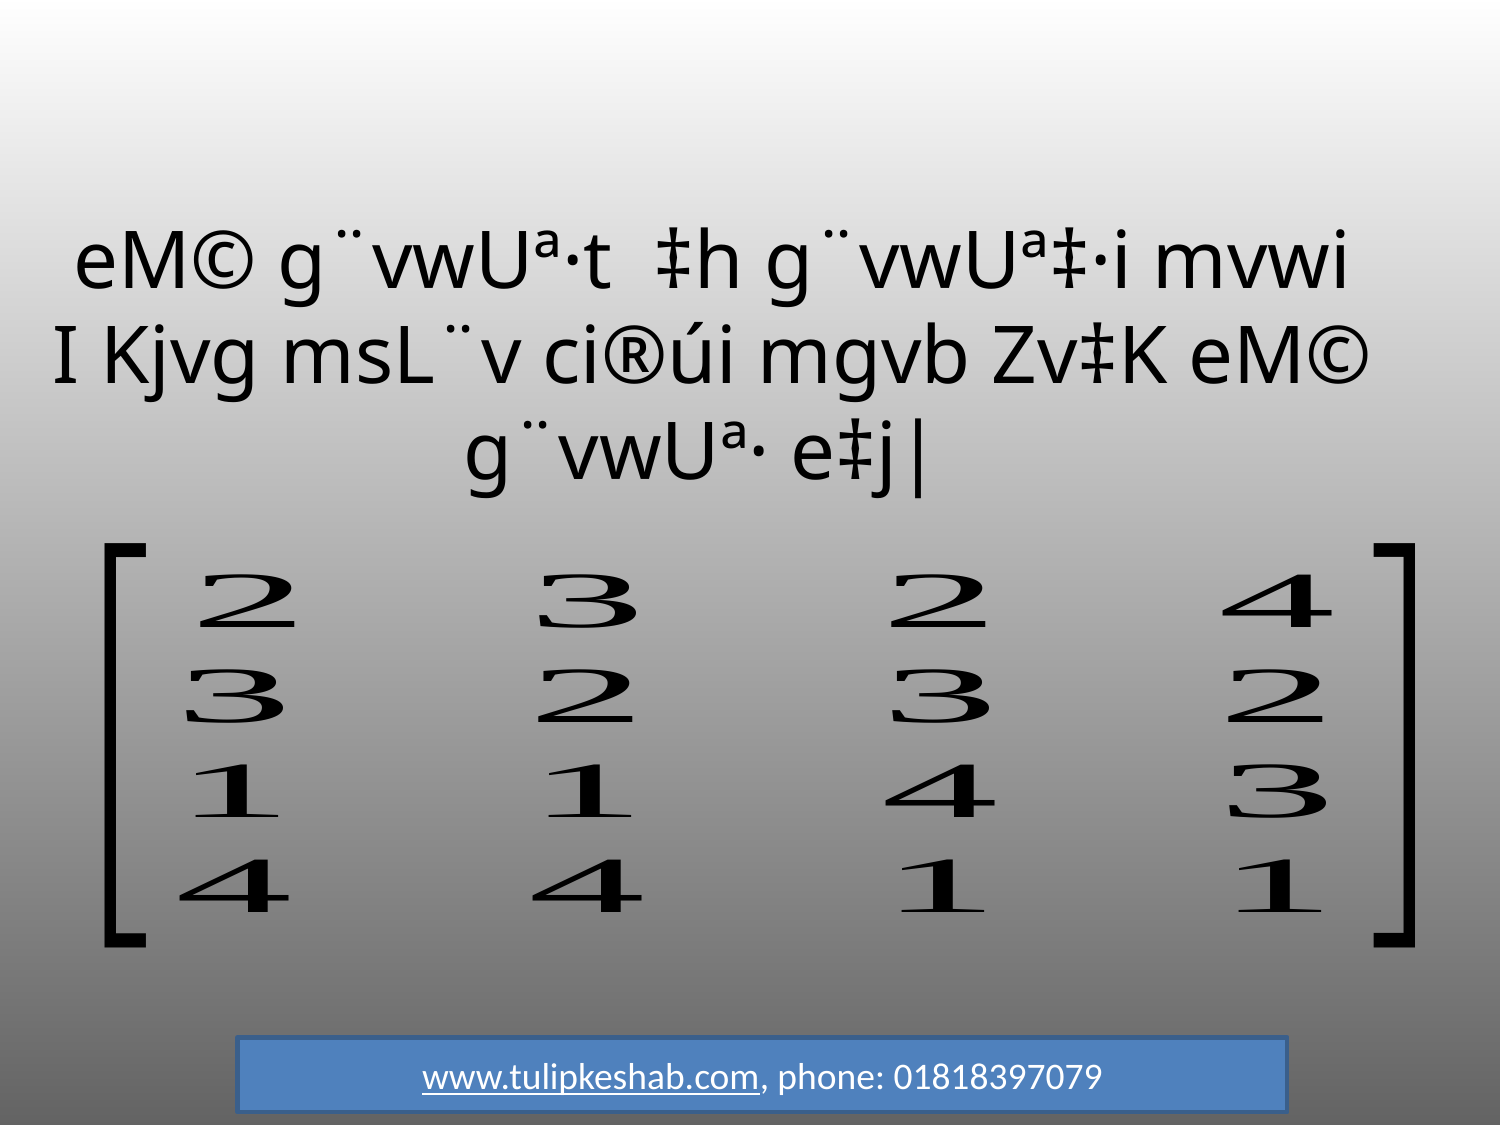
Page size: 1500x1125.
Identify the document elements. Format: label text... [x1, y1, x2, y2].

title eM© g¨vwUª·t ‡h g¨vwUª‡·i mvwi I Kjvg msL¨v ci®úi mgvb Zv‡K eM© g¨vwUª· e‡j| [37, 200, 1388, 600]
text_box www.tulipkeshab.com, phone: 01818397079 [235, 1035, 1289, 1114]
